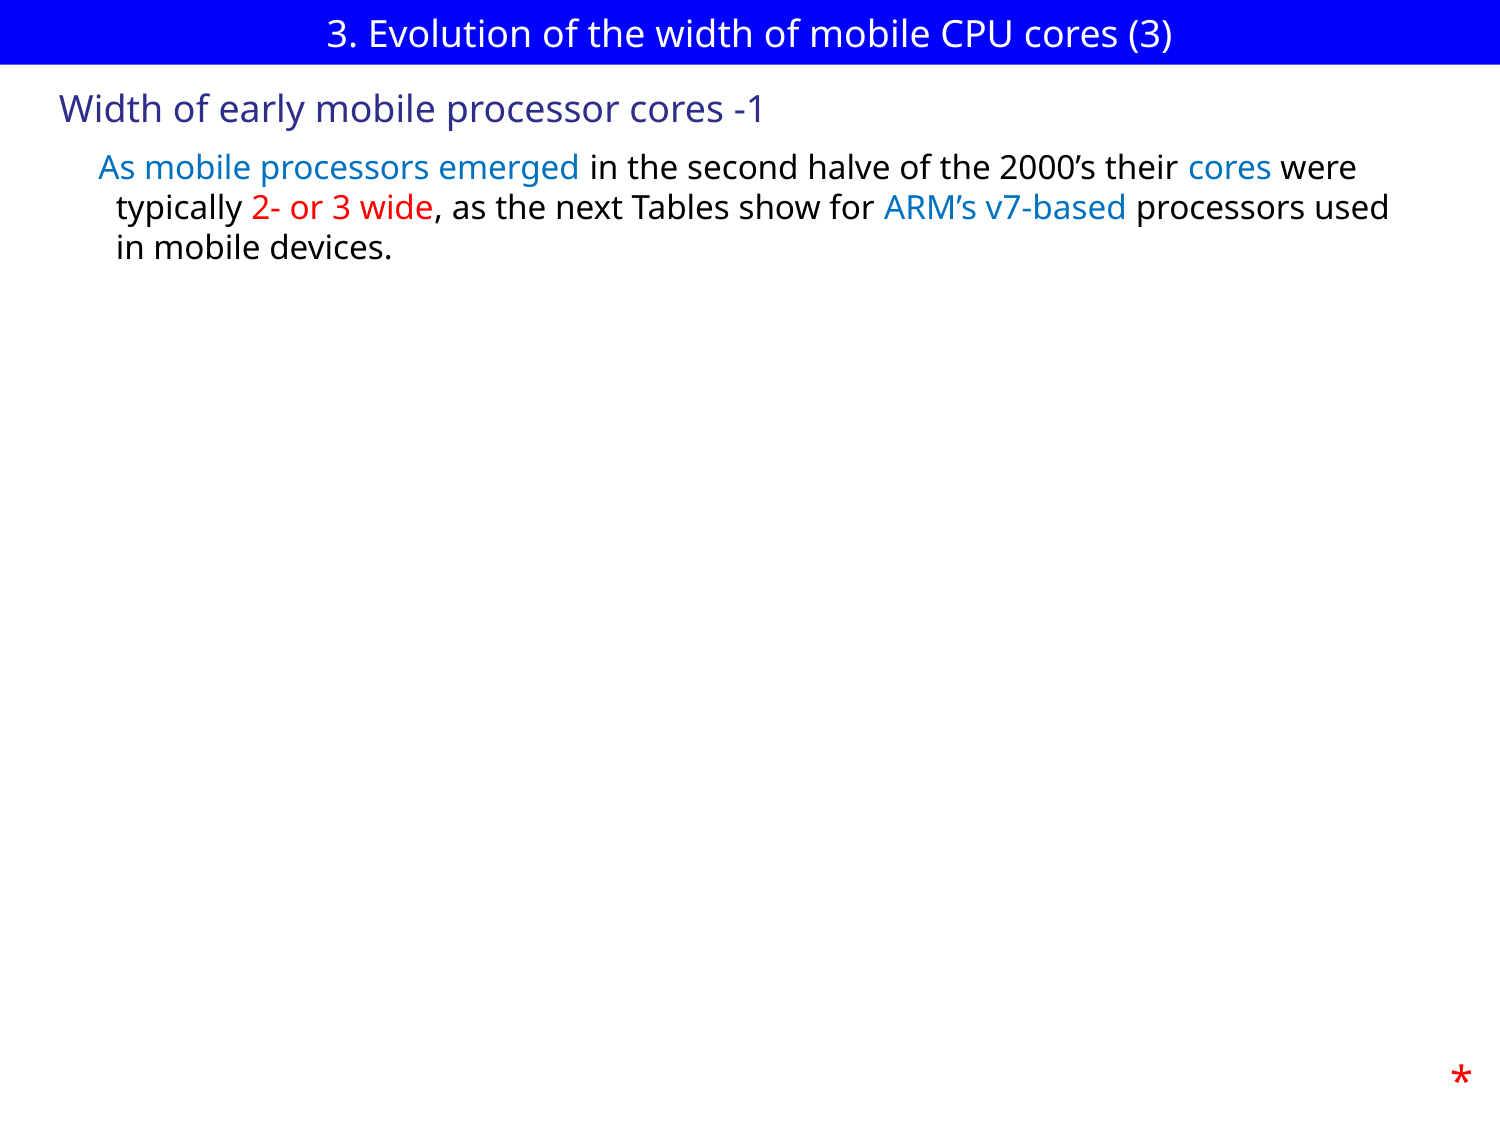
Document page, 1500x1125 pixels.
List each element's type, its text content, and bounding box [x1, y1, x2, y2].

text_box * [1435, 1047, 1489, 1112]
title 3. Evolution of the width of mobile CPU cores (3) [0, 0, 1500, 65]
text_box As mobile processors emerged in the second halve of the 2000’s their cores were typically 2- or 3 wide, as the next Tables show for ARM’s v7-based processors used in mobile devices. [83, 138, 1406, 274]
text_box Width of early mobile processor cores -1 [44, 78, 784, 138]
